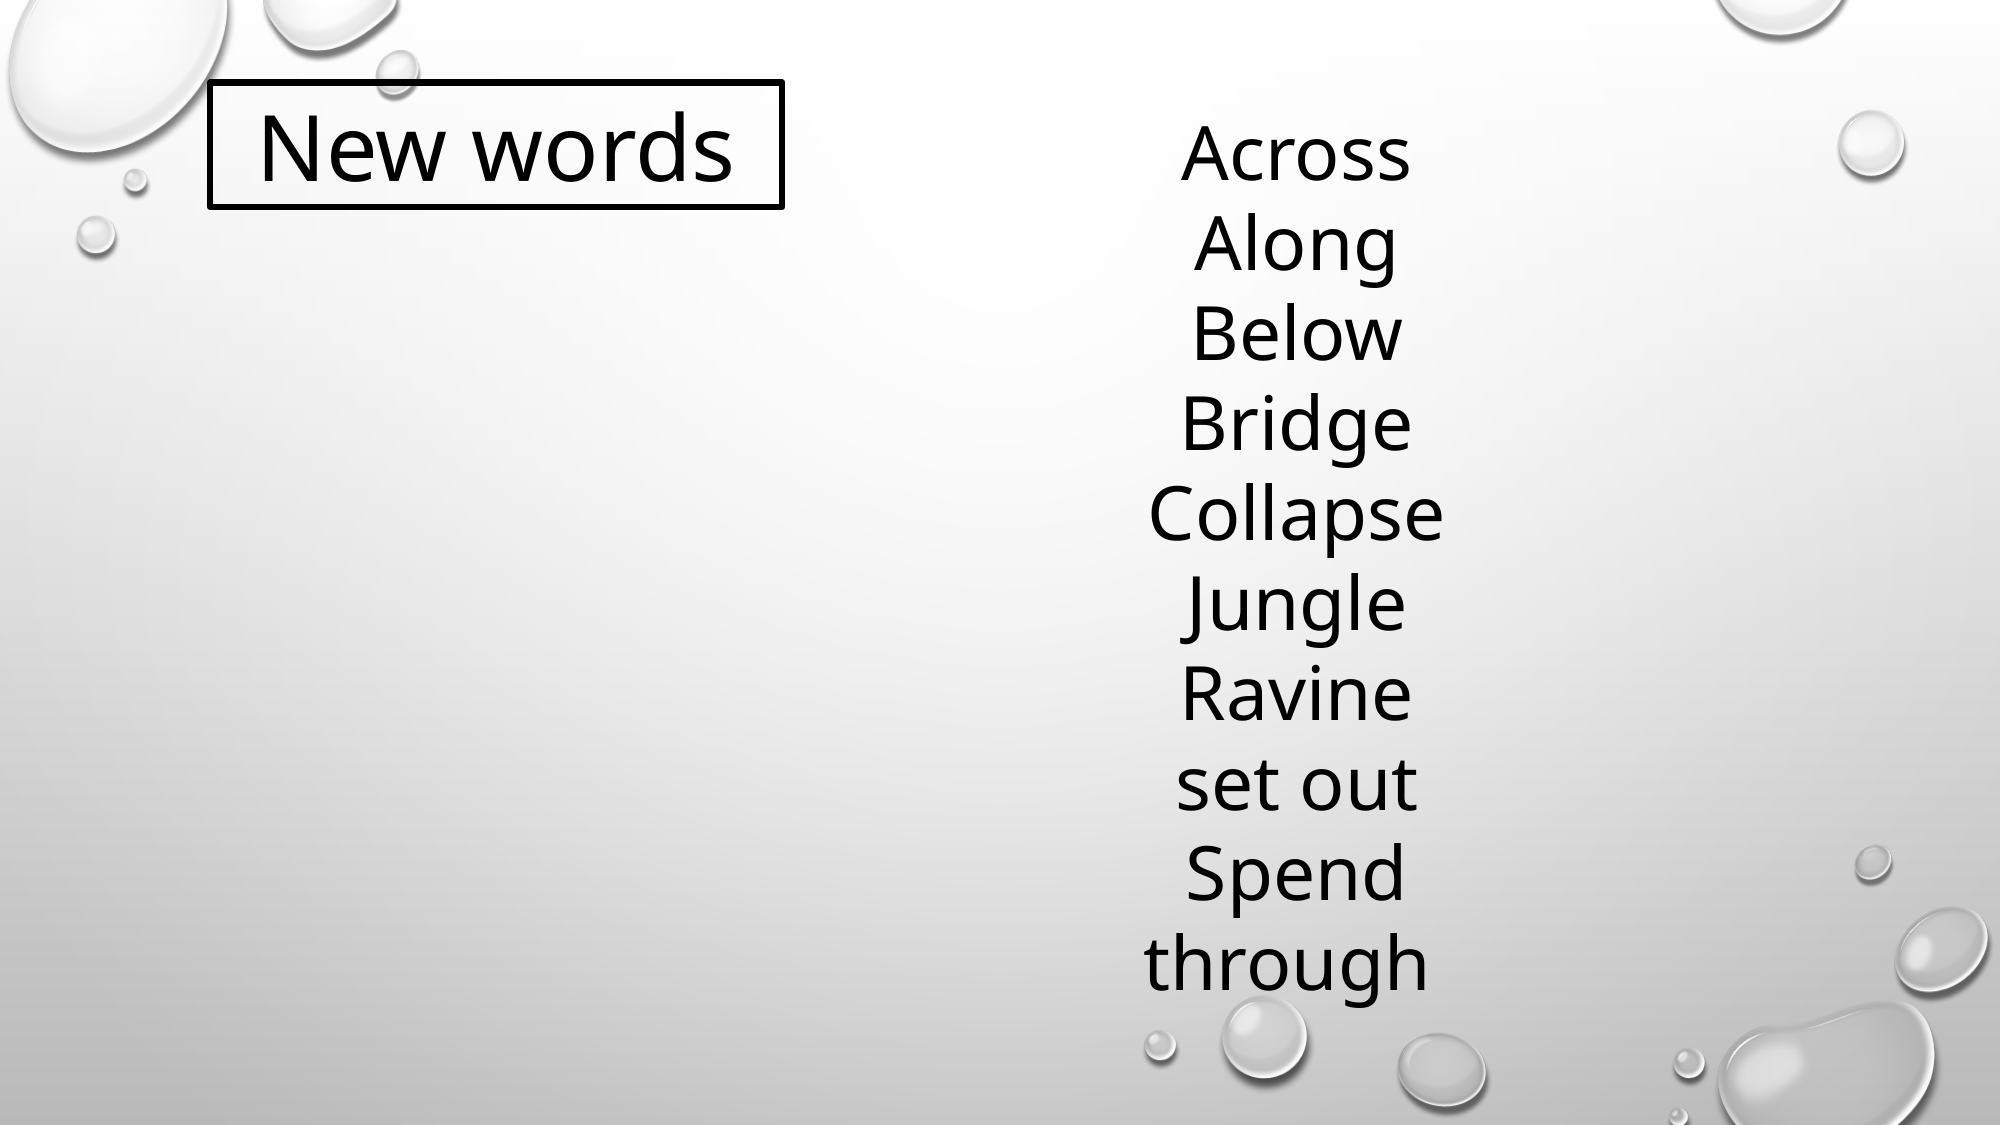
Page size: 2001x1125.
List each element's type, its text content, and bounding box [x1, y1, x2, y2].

text_box Across Along Below Bridge Collapse Jungle Ravine set out Spend through [1010, 97, 1584, 1013]
picture [0, 0, 2000, 1125]
text_box New words [210, 82, 783, 208]
